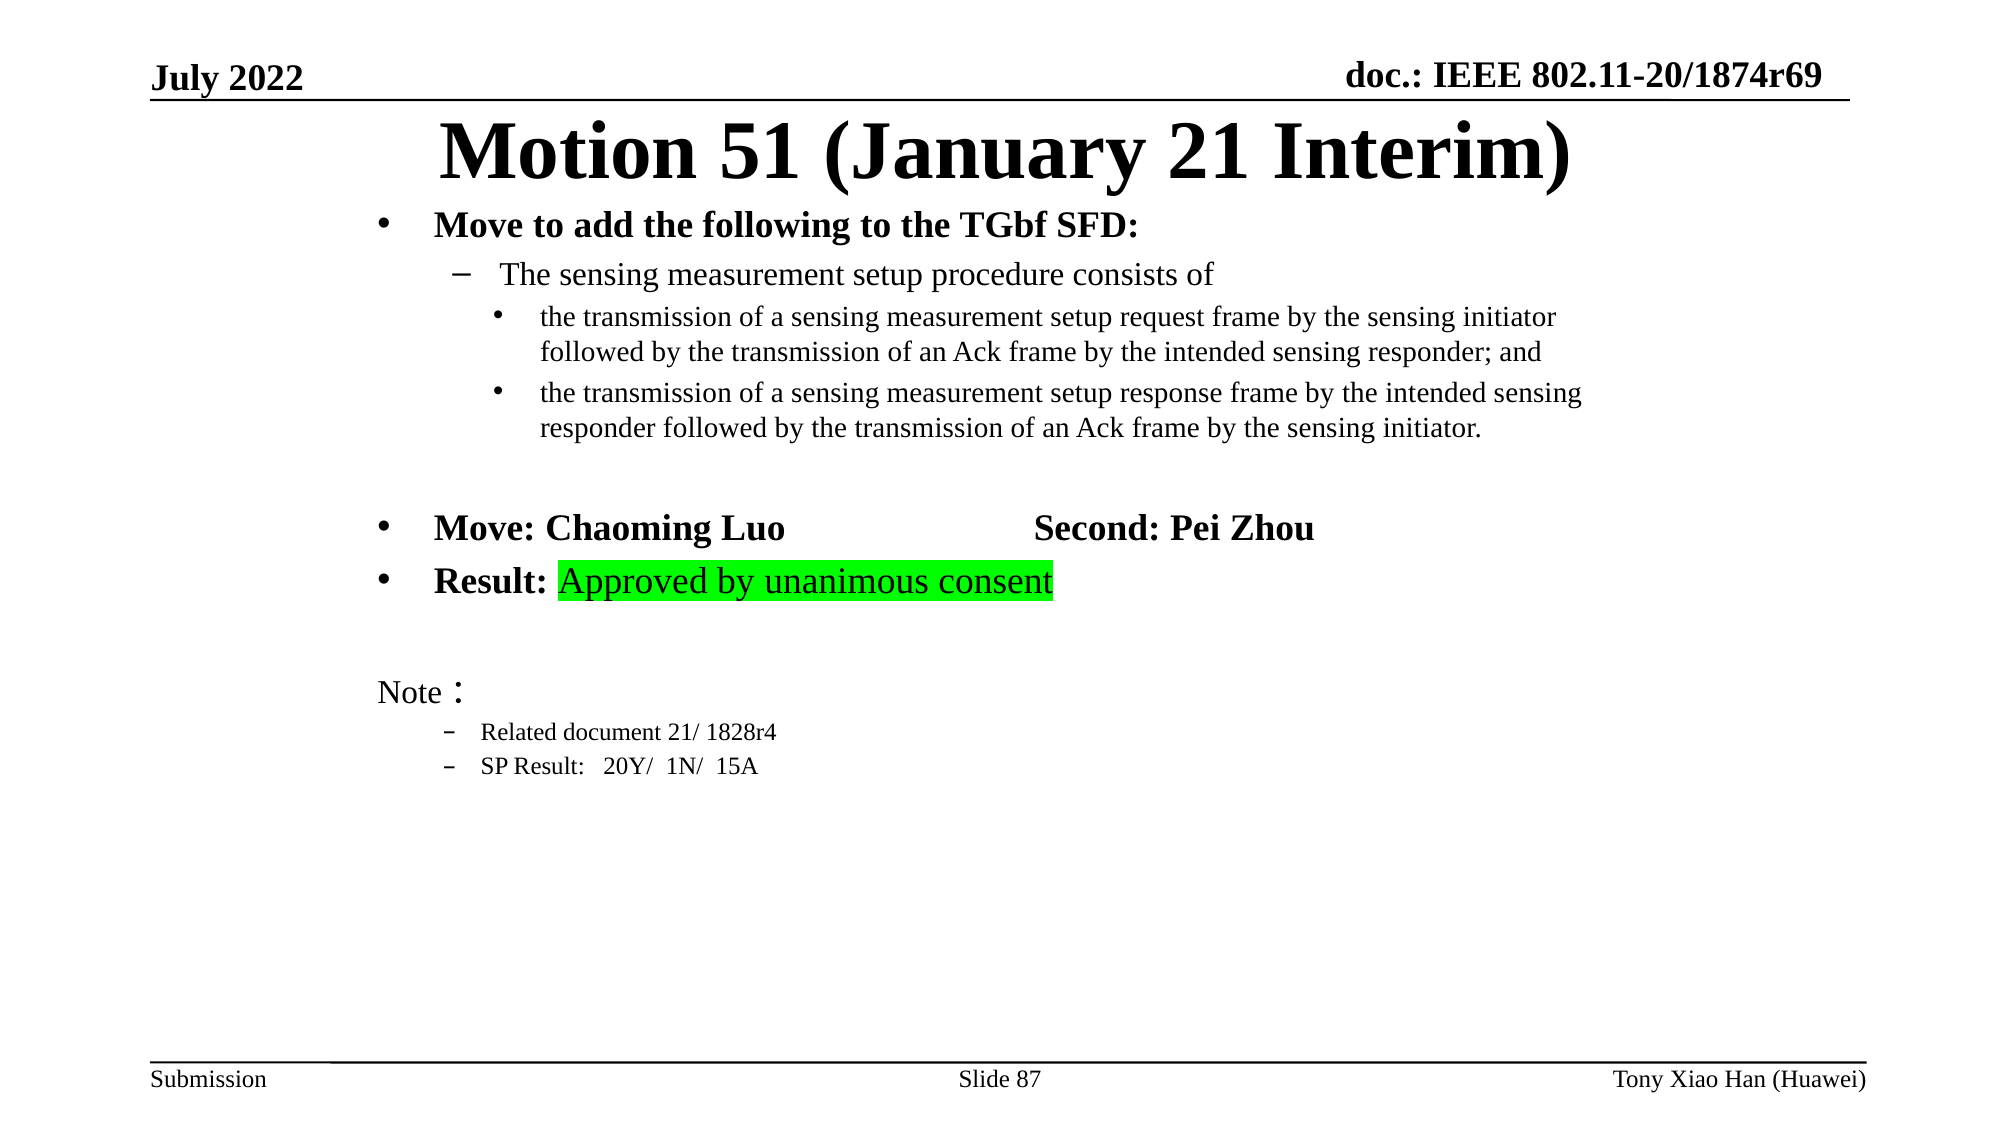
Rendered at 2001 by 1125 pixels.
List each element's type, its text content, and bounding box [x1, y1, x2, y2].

text_box Move to add the following to the TGbf SFD: The sensing measurement setup procedure consists of the transmission of a sensing measurement setup request frame by the sensing initiator followed by the transmission of an Ack frame by the intended sensing responder; and the transmission of a sensing measurement setup response frame by the intended sensing responder followed by the transmission of an Ack frame by the sensing initiator. Move: Chaoming Luo Second: Pei Zhou Result: Approved by unanimous consent Note： Related document 21/ 1828r4 SP Result: 20Y/ 1N/ 15A [362, 162, 1638, 850]
text_box Motion 51 (January 21 Interim) [368, 87, 1644, 225]
